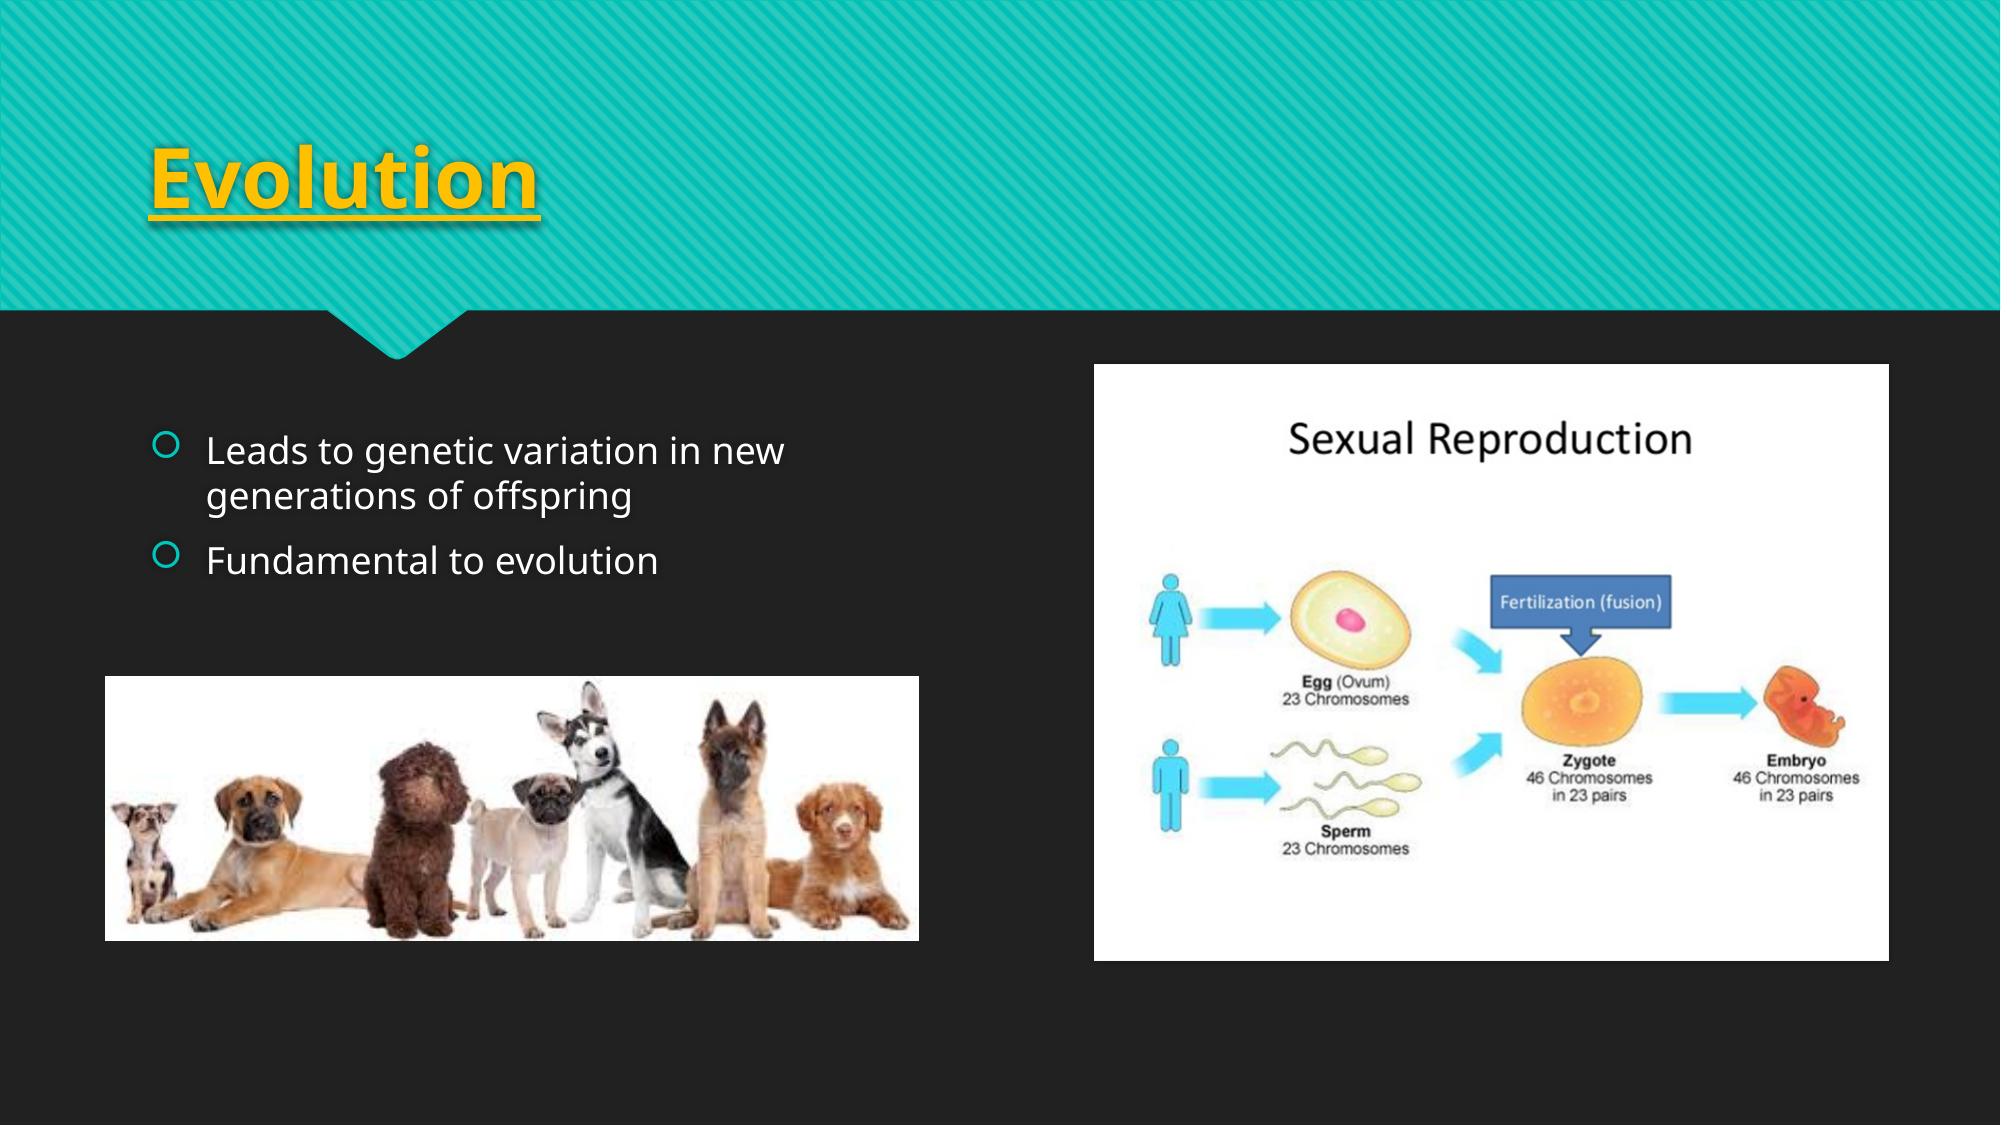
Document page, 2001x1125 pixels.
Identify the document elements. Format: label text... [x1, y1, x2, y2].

picture [105, 675, 919, 942]
title Evolution [132, 73, 1868, 233]
picture [1084, 355, 1898, 971]
list Leads to genetic variation in new generations of offspring Fundamental to evolution [134, 364, 977, 644]
